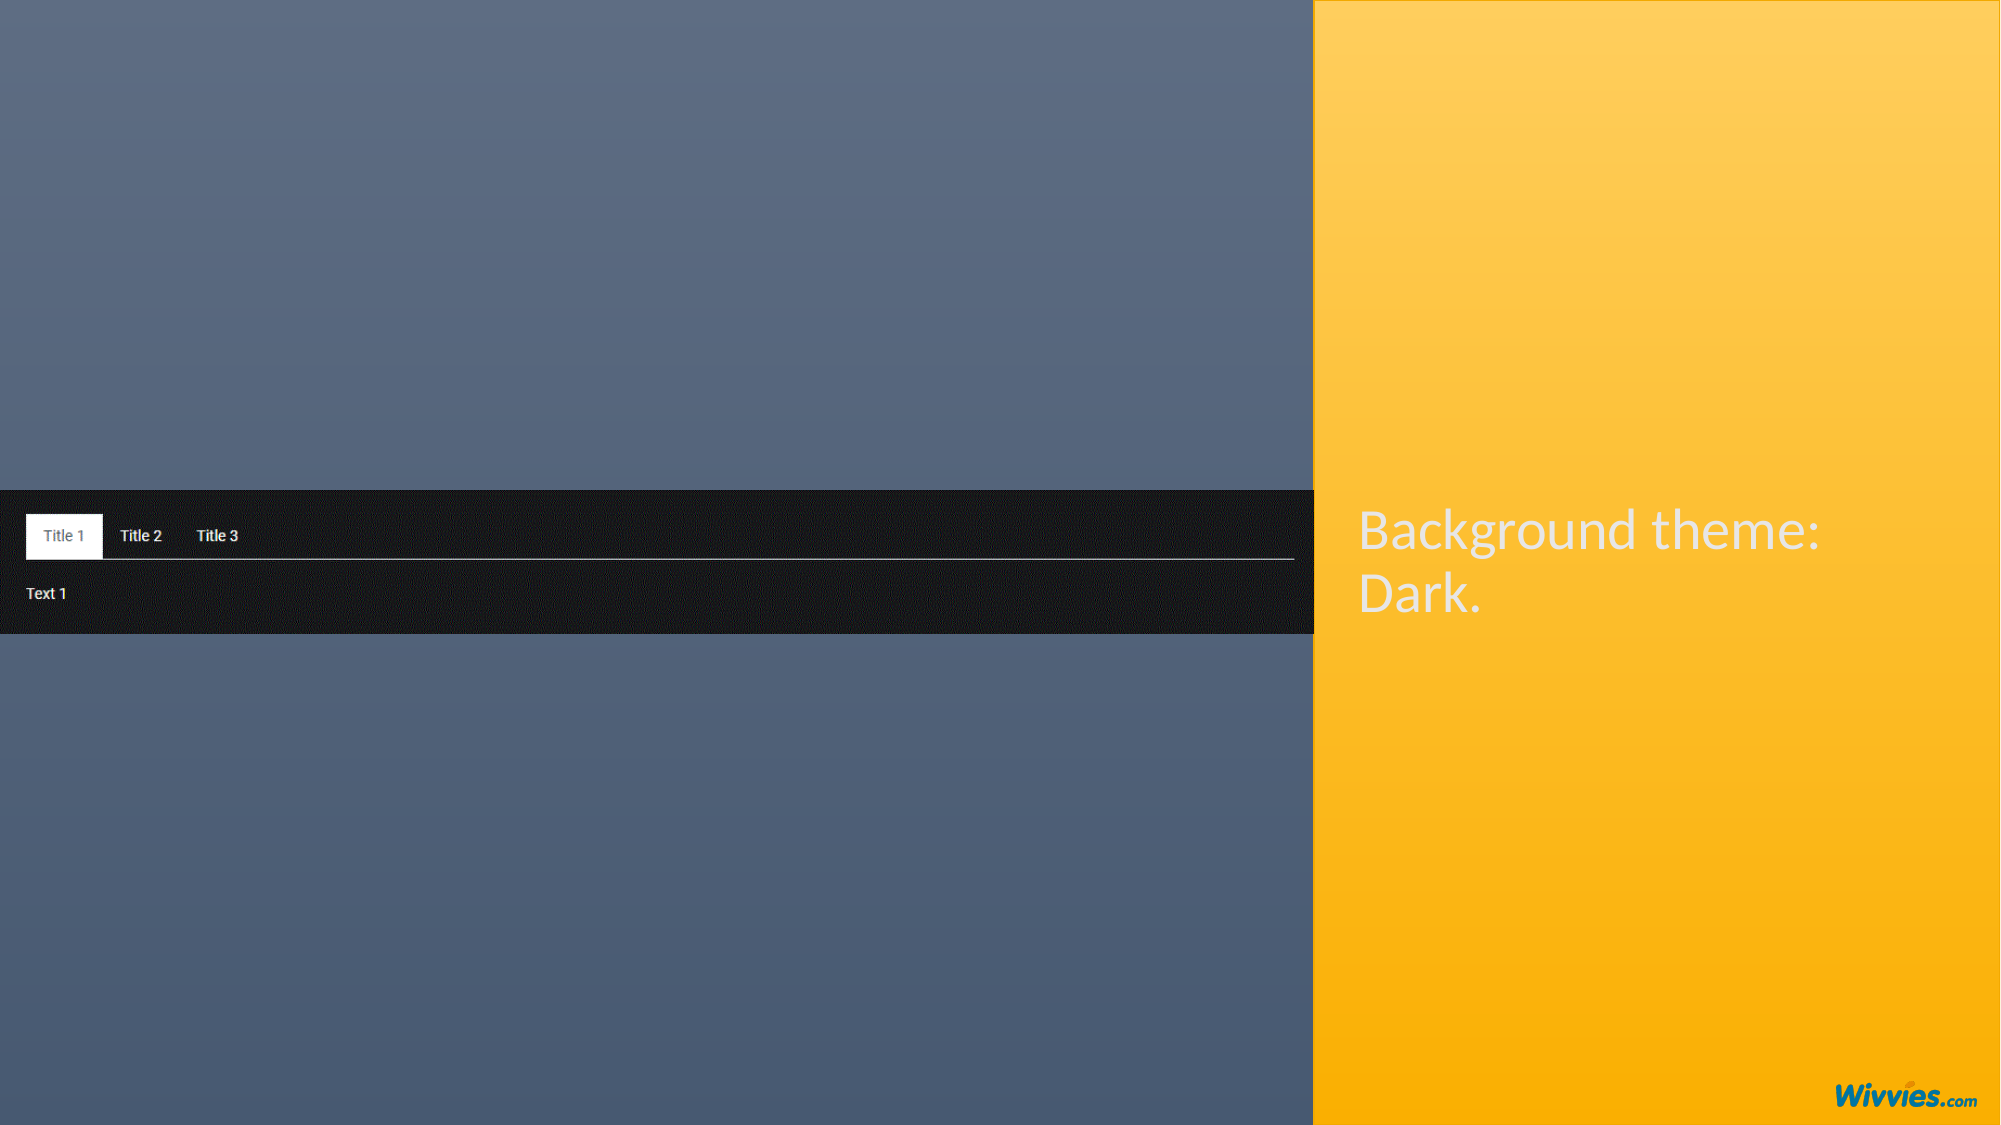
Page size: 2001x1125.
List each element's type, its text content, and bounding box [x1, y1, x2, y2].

picture [0, 0, 1314, 1125]
list Background theme: Dark. [1314, 0, 2000, 1125]
